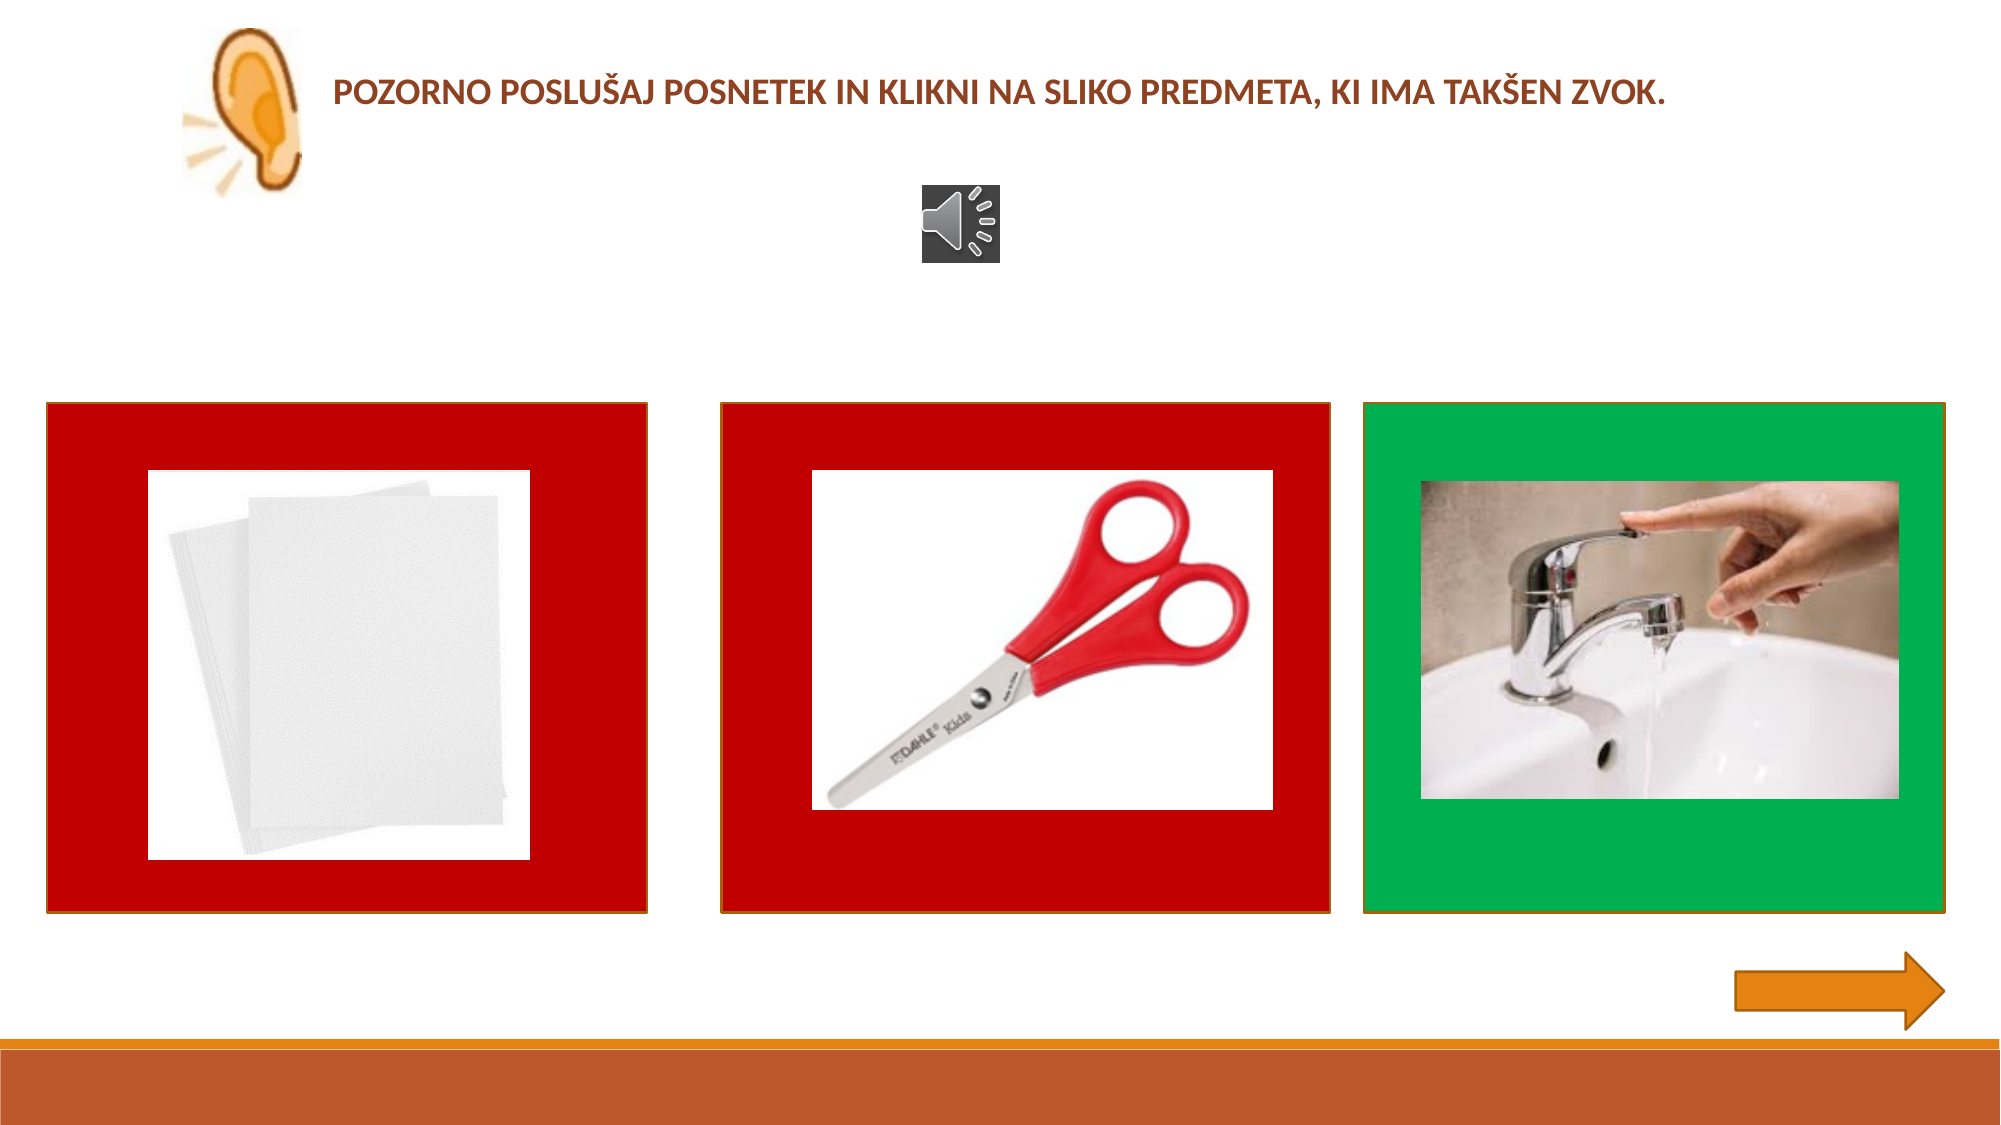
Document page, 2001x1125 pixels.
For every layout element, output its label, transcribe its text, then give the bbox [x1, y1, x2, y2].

picture [1420, 480, 1899, 799]
text_box POZORNO POSLUŠAJ POSNETEK IN KLIKNI NA SLIKO PREDMETA, KI IMA TAKŠEN ZVOK. [318, 59, 1684, 120]
text_box [1734, 951, 1946, 1031]
picture [147, 469, 531, 861]
text_box [720, 402, 1331, 914]
picture [182, 28, 302, 198]
text_box [46, 402, 648, 914]
text_box [1363, 402, 1946, 914]
picture [812, 469, 1273, 810]
picture [920, 183, 1002, 265]
